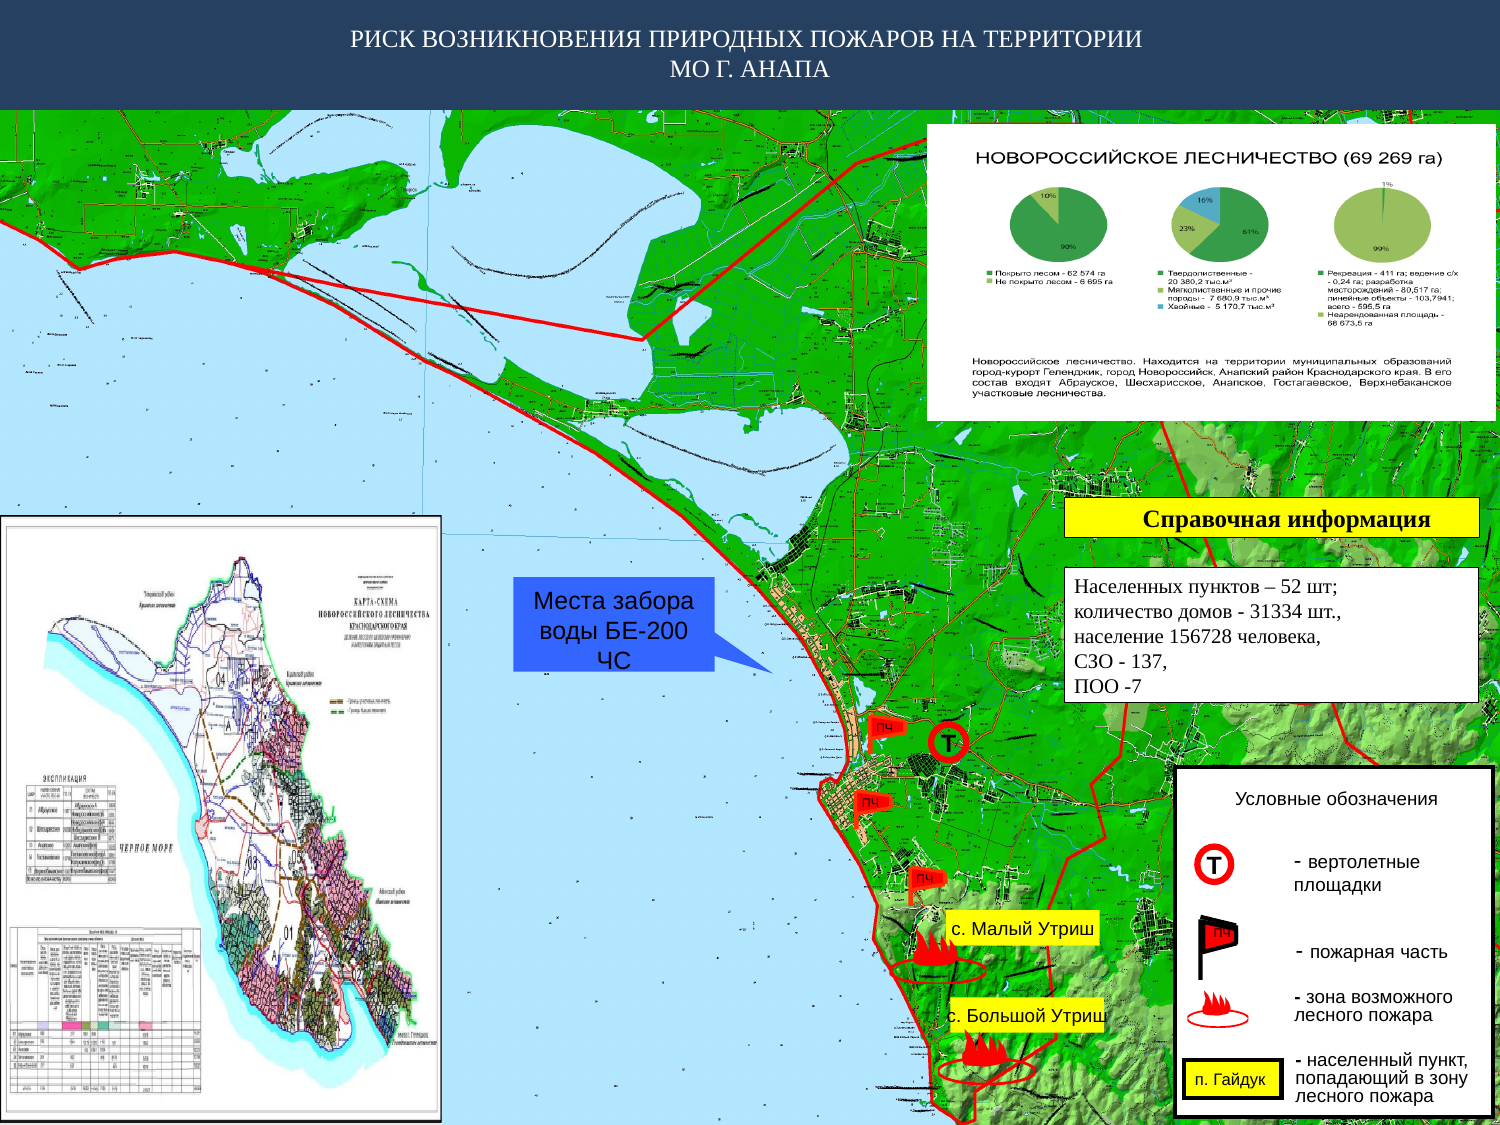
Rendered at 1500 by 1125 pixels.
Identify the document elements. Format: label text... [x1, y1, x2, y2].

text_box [1174, 766, 1500, 1118]
picture [0, 109, 1500, 1125]
text_box РИСК ВОЗНИКНОВЕНИЯ ПРИРОДНЫХ ПОЖАРОВ НА ТЕРРИТОРИИ МО Г. АНАПА [0, 0, 1500, 109]
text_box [862, 715, 905, 755]
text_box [937, 1029, 1036, 1085]
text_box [1063, 496, 1480, 705]
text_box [902, 867, 945, 906]
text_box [848, 790, 891, 830]
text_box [889, 928, 987, 985]
